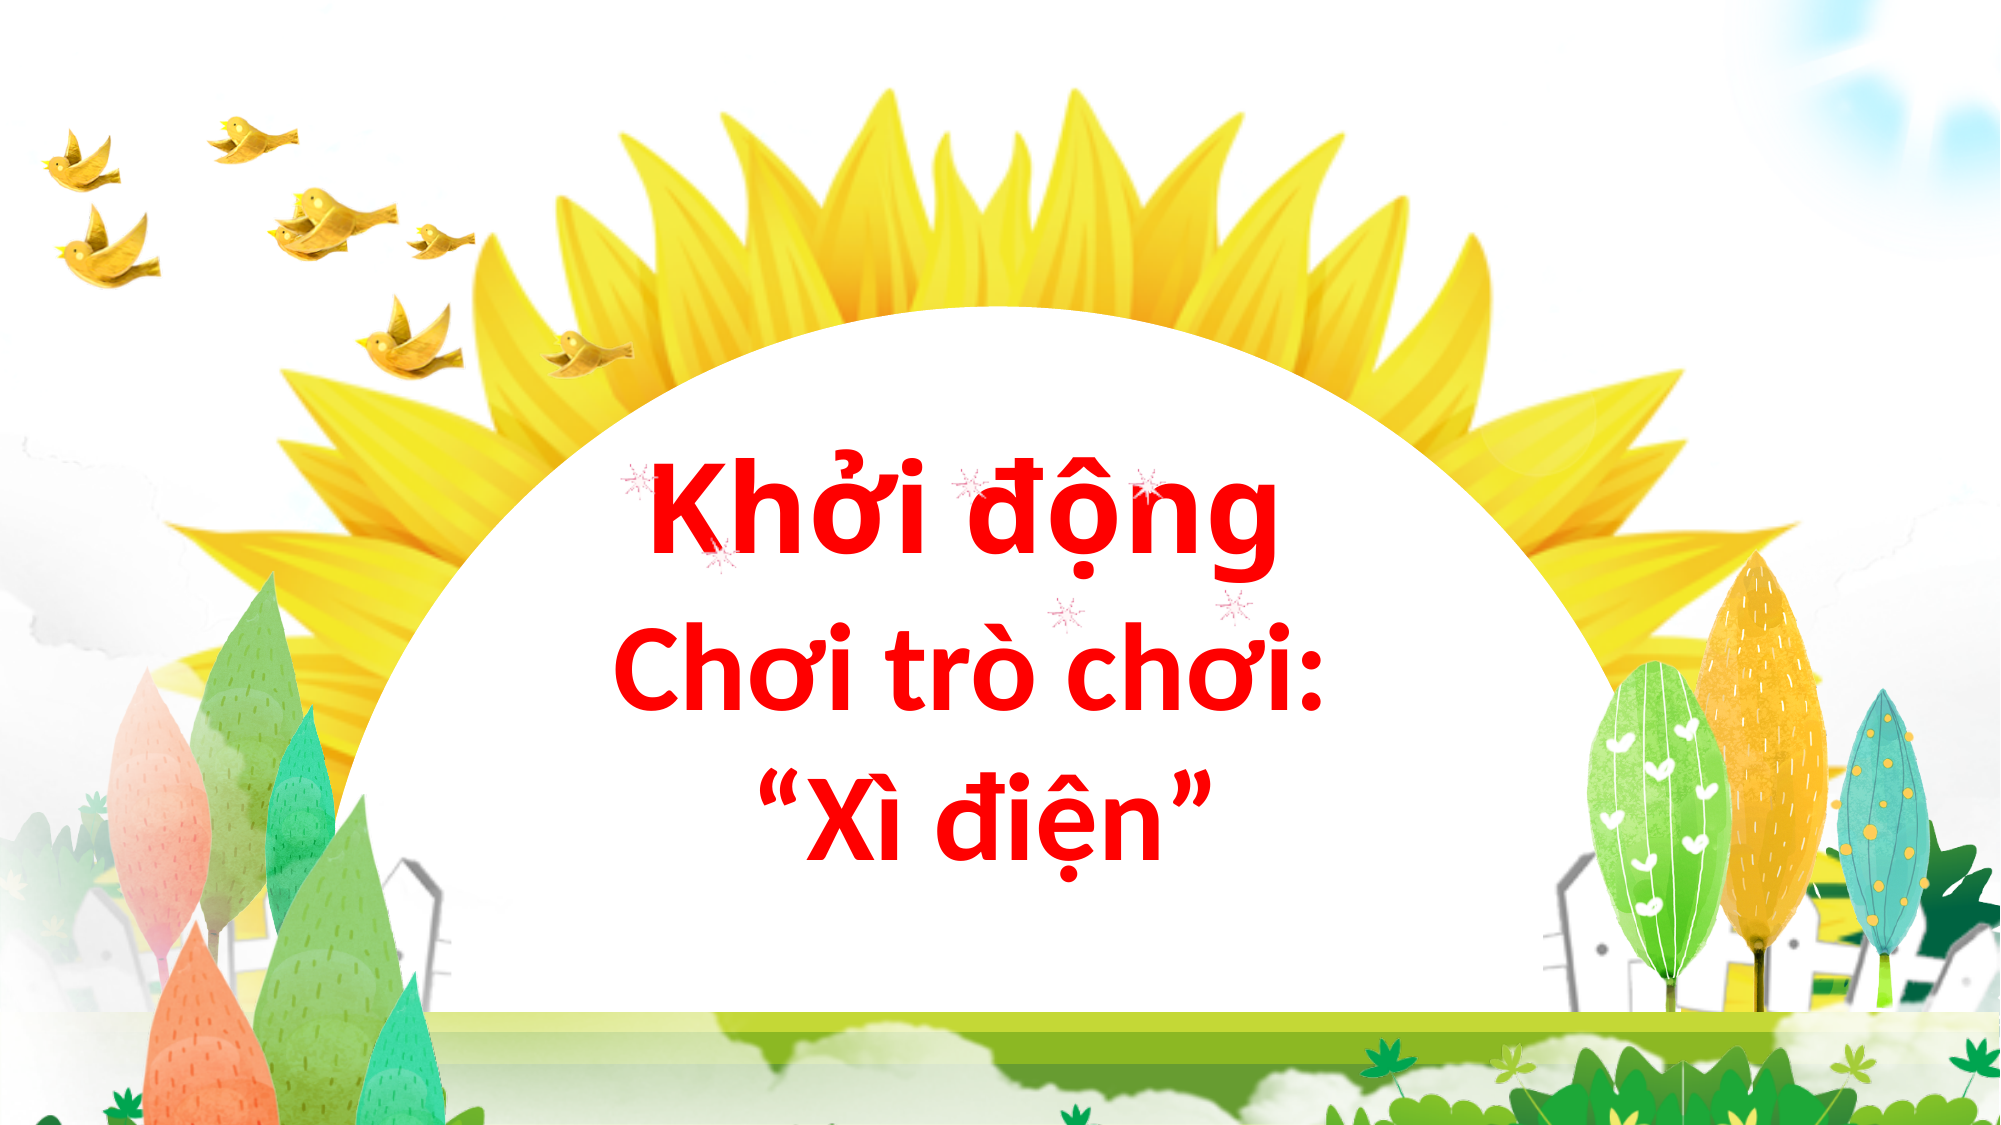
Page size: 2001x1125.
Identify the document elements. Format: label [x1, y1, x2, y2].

text_box [139, 794, 448, 1125]
picture [0, 0, 2001, 1125]
